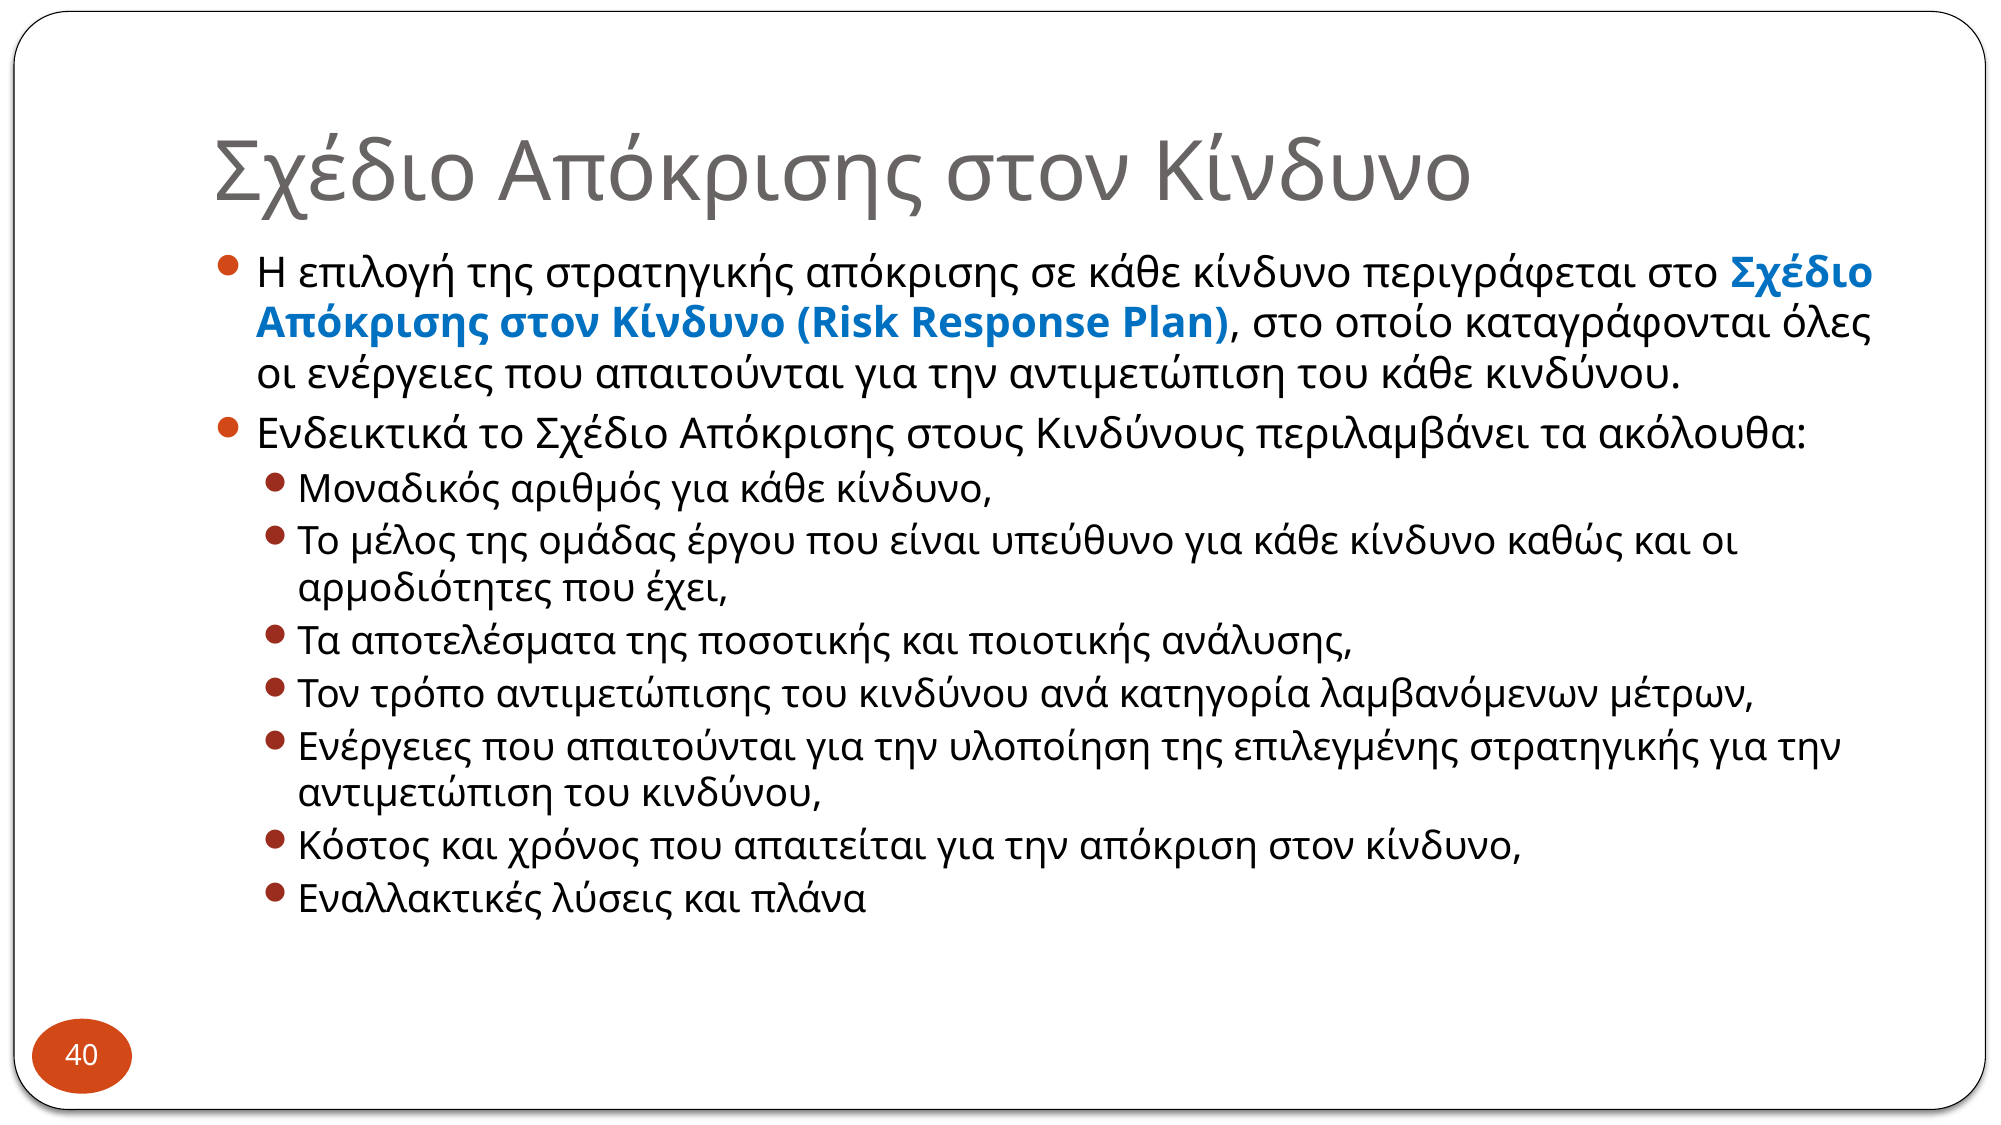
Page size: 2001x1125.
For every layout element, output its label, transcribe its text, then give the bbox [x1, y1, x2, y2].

slide_number 40 [32, 1018, 132, 1094]
list Η επιλογή της στρατηγικής απόκρισης σε κάθε κίνδυνο περιγράφεται στο Σχέδιο Απόκρισης στον Κίνδυνο (Risk Response Plan), στο οποίο καταγράφονται όλες οι ενέργειες που απαιτούνται για την αντιμετώπιση του κάθε κινδύνου. Ενδεικτικά το Σχέδιο Απόκρισης στους Κινδύνους περιλαμβάνει τα ακόλουθα: Μοναδικός αριθμός για κάθε κίνδυνο, Το μέλος της ομάδας έργου που είναι υπεύθυνο για κάθε κίνδυνο καθώς και οι αρμοδιότητες που έχει, Τα αποτελέσματα της ποσοτικής και ποιοτικής ανάλυσης, Τον τρόπο αντιμετώπισης του κινδύνου ανά κατηγορία λαμβανόμενων μέτρων, Ενέργειες που απαιτούνται για την υλοποίηση της επιλεγμένης στρατηγικής για την αντιμετώπιση του κινδύνου, Κόστος και χρόνος που απαιτείται για την απόκριση στον κίνδυνο, Εναλλακτικές λύσεις και πλάνα [200, 237, 1900, 988]
title Σχέδιο Απόκρισης στον Κίνδυνο [200, 45, 1900, 233]
